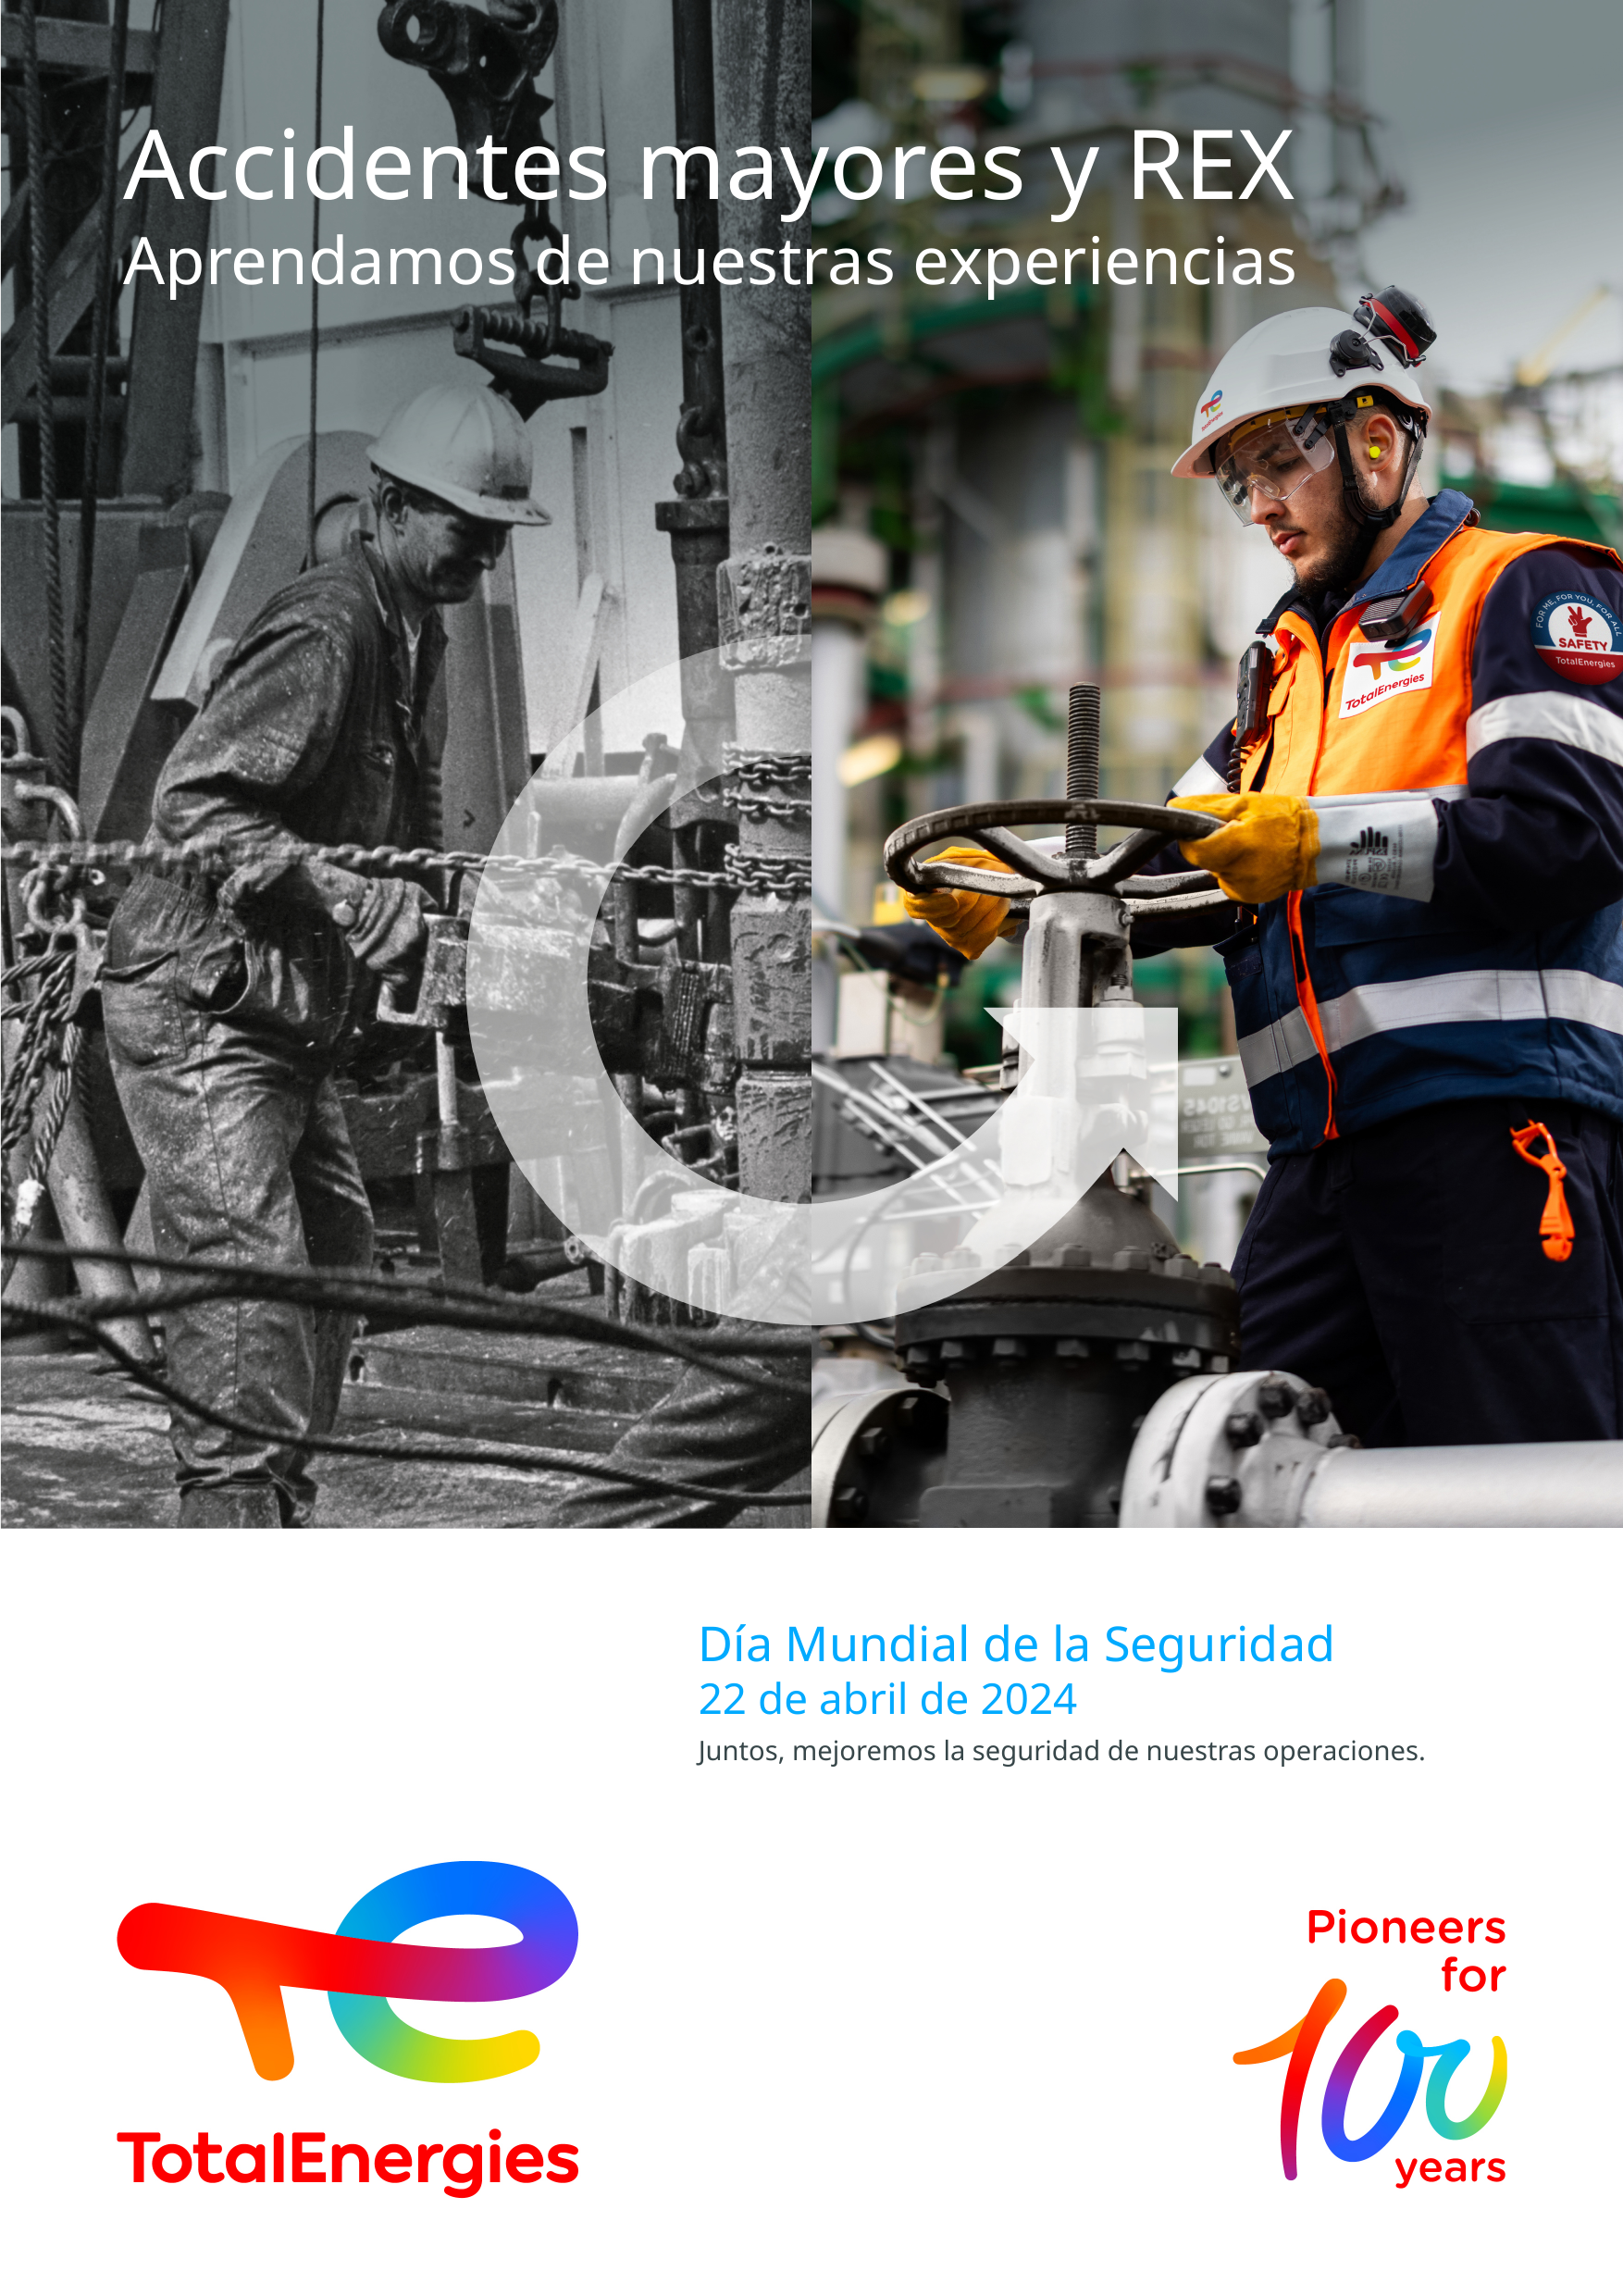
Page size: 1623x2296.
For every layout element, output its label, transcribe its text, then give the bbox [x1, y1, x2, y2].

picture [0, 0, 1623, 2296]
text_box Accidentes mayores y REX Aprendamos de nuestras experiencias [123, 103, 1476, 298]
text_box Día Mundial de la Seguridad 22 de abril de 2024 Juntos, mejoremos la seguridad de nuestras operaciones. [698, 1613, 1559, 1767]
